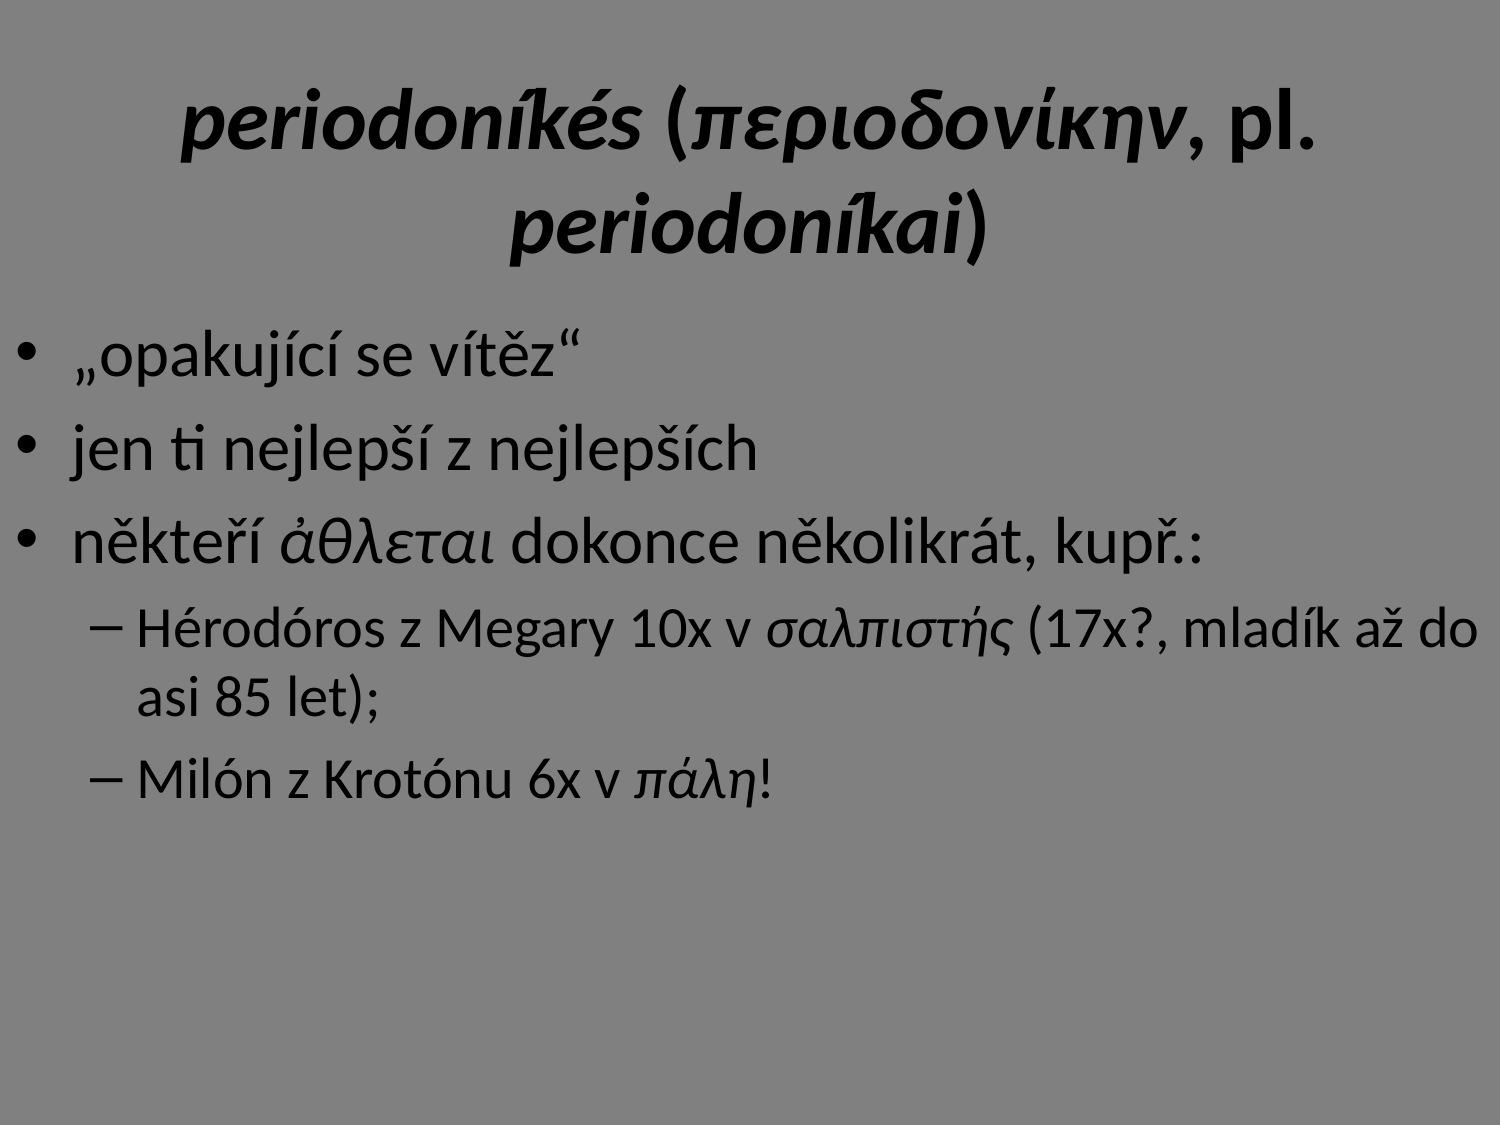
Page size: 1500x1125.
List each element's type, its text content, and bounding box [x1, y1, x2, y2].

title periodoníkés (περιοδονίκην, pl. periodoníkai) [0, 54, 1500, 279]
list „opakující se vítěz“ jen ti nejlepší z nejlepších někteří ἀθλεται dokonce několikrát, kupř.: Hérodóros z Megary 10x v σαλπιστής (17x?, mladík až do asi 85 let); Milón z Krotónu 6x v πάλη! [0, 302, 1500, 1125]
